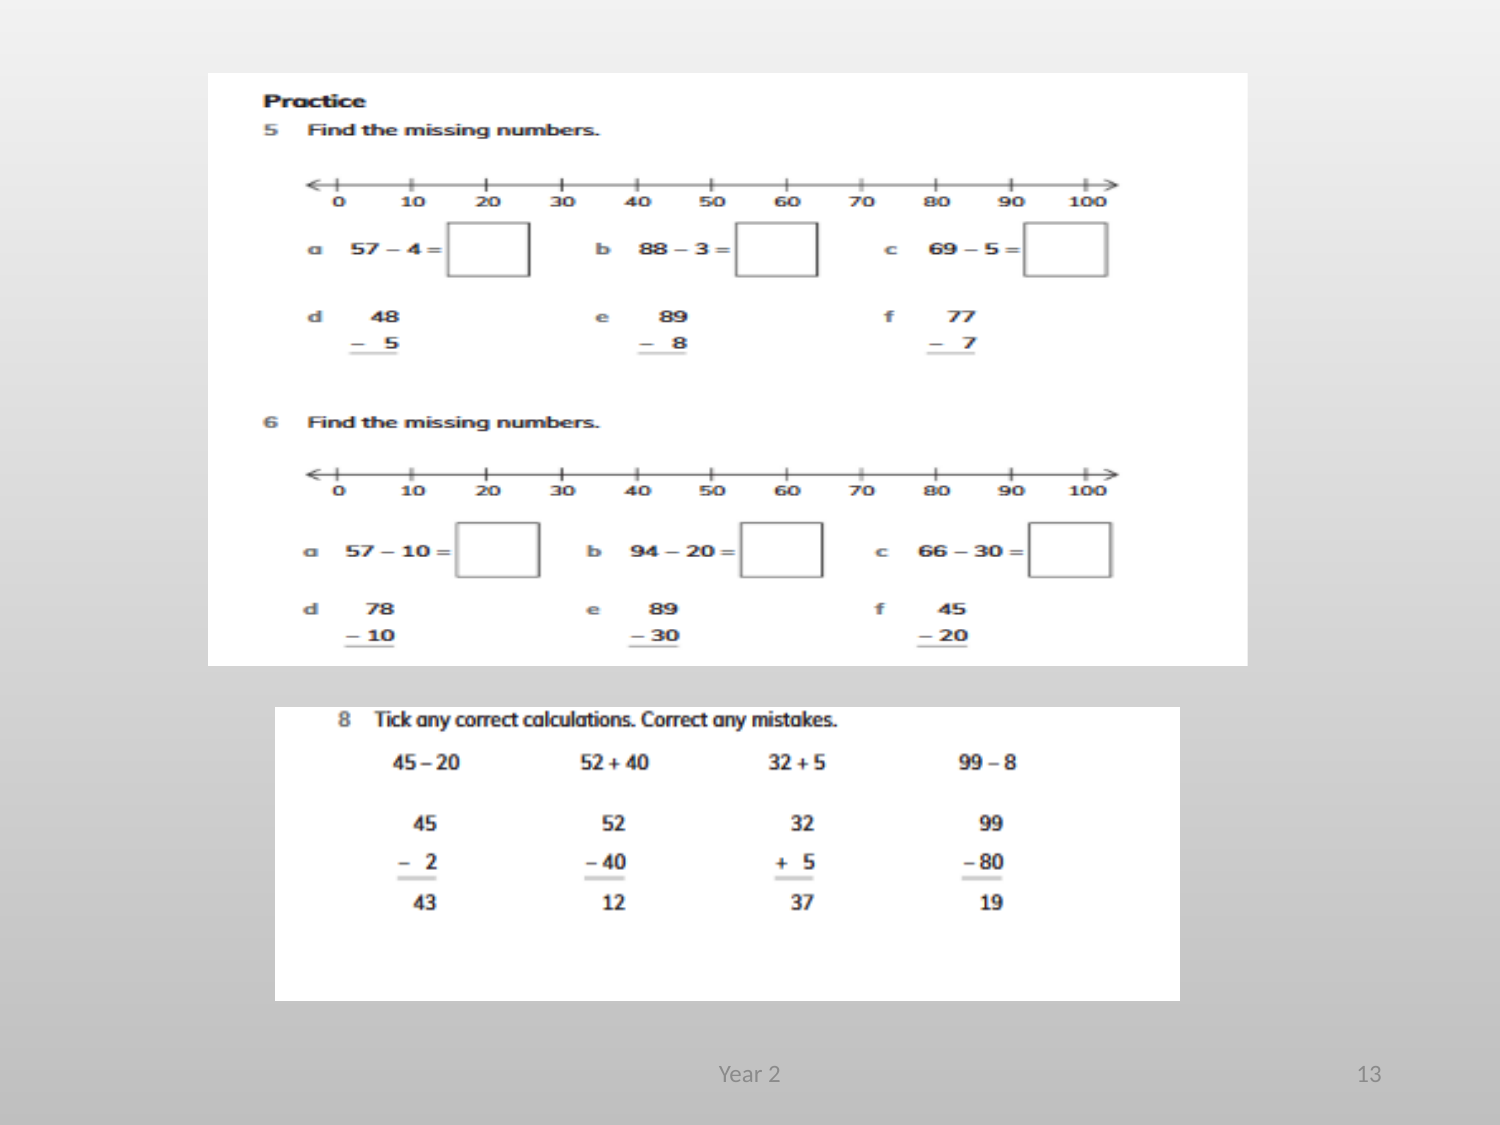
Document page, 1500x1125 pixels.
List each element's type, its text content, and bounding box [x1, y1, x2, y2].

picture [275, 707, 1180, 1002]
picture [208, 73, 1248, 666]
slide_number 13 [1059, 1042, 1397, 1103]
footer Year 2 [496, 1042, 1004, 1103]
